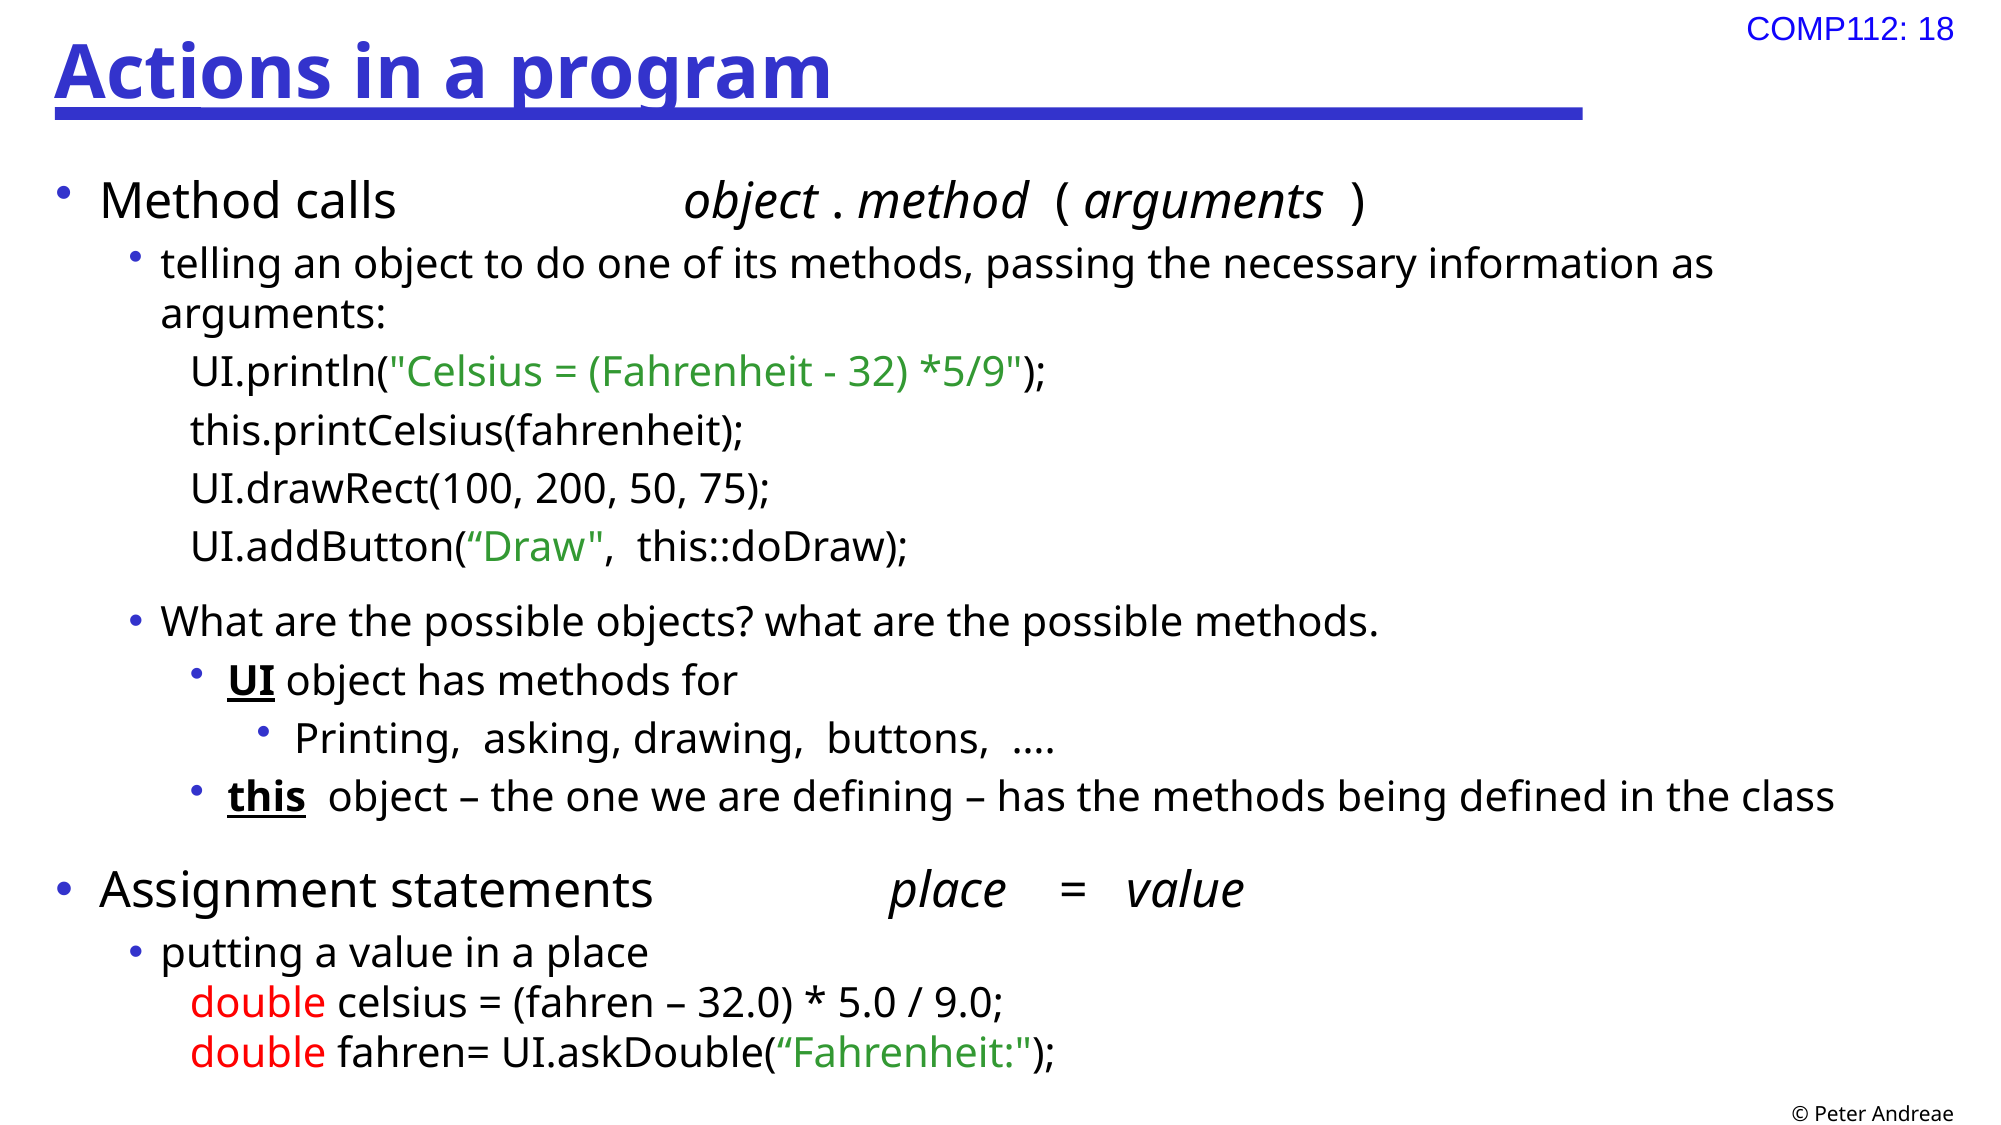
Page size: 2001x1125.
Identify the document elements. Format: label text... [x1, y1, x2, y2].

title Actions in a program [38, 0, 1807, 138]
list Method calls object . method ( arguments ) telling an object to do one of its methods, passing the necessary information as arguments: UI.println("Celsius = (Fahrenheit - 32) *5/9"); this.printCelsius(fahrenheit); UI.drawRect(100, 200, 50, 75); UI.addButton(“Draw", this::doDraw); What are the possible objects? what are the possible methods. UI object has methods for Printing, asking, drawing, buttons, …. this object – the one we are defining – has the methods being defined in the class Assignment statements place = value putting a value in a place double celsius = (fahren – 32.0) * 5.0 / 9.0; double fahren= UI.askDouble(“Fahrenheit:"); [40, 160, 1960, 1125]
